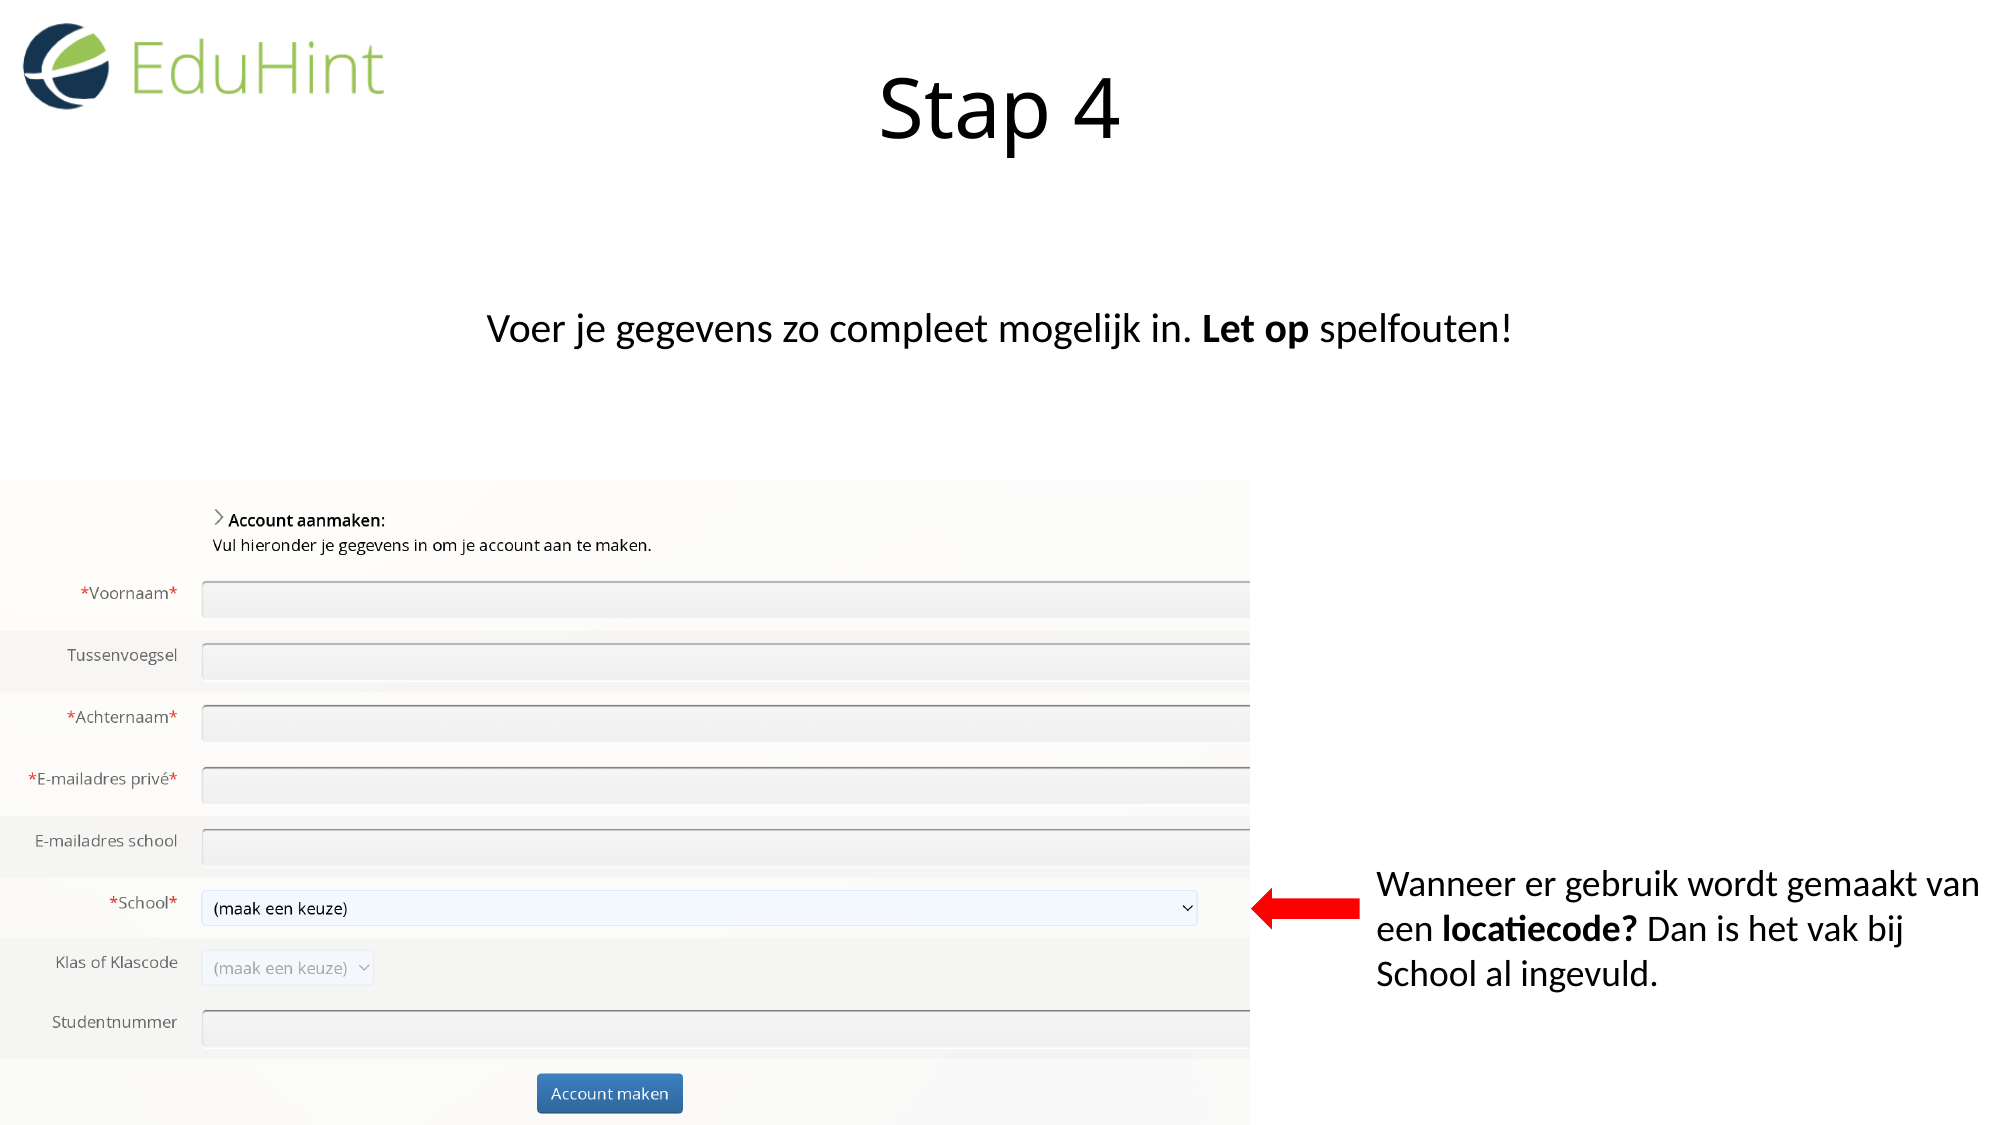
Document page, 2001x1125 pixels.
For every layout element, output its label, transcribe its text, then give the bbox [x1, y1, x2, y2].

picture [0, 0, 434, 138]
text_box Wanneer er gebruik wordt gemaakt van een locatiecode? Dan is het vak bij School al ingevuld. [1361, 851, 2000, 1001]
list Voer je gegevens zo compleet mogelijk in. Let op spelfouten! [137, 299, 1863, 1014]
title Stap 4 [137, 25, 1863, 198]
picture [0, 480, 1250, 1125]
text_box [1250, 887, 1360, 930]
